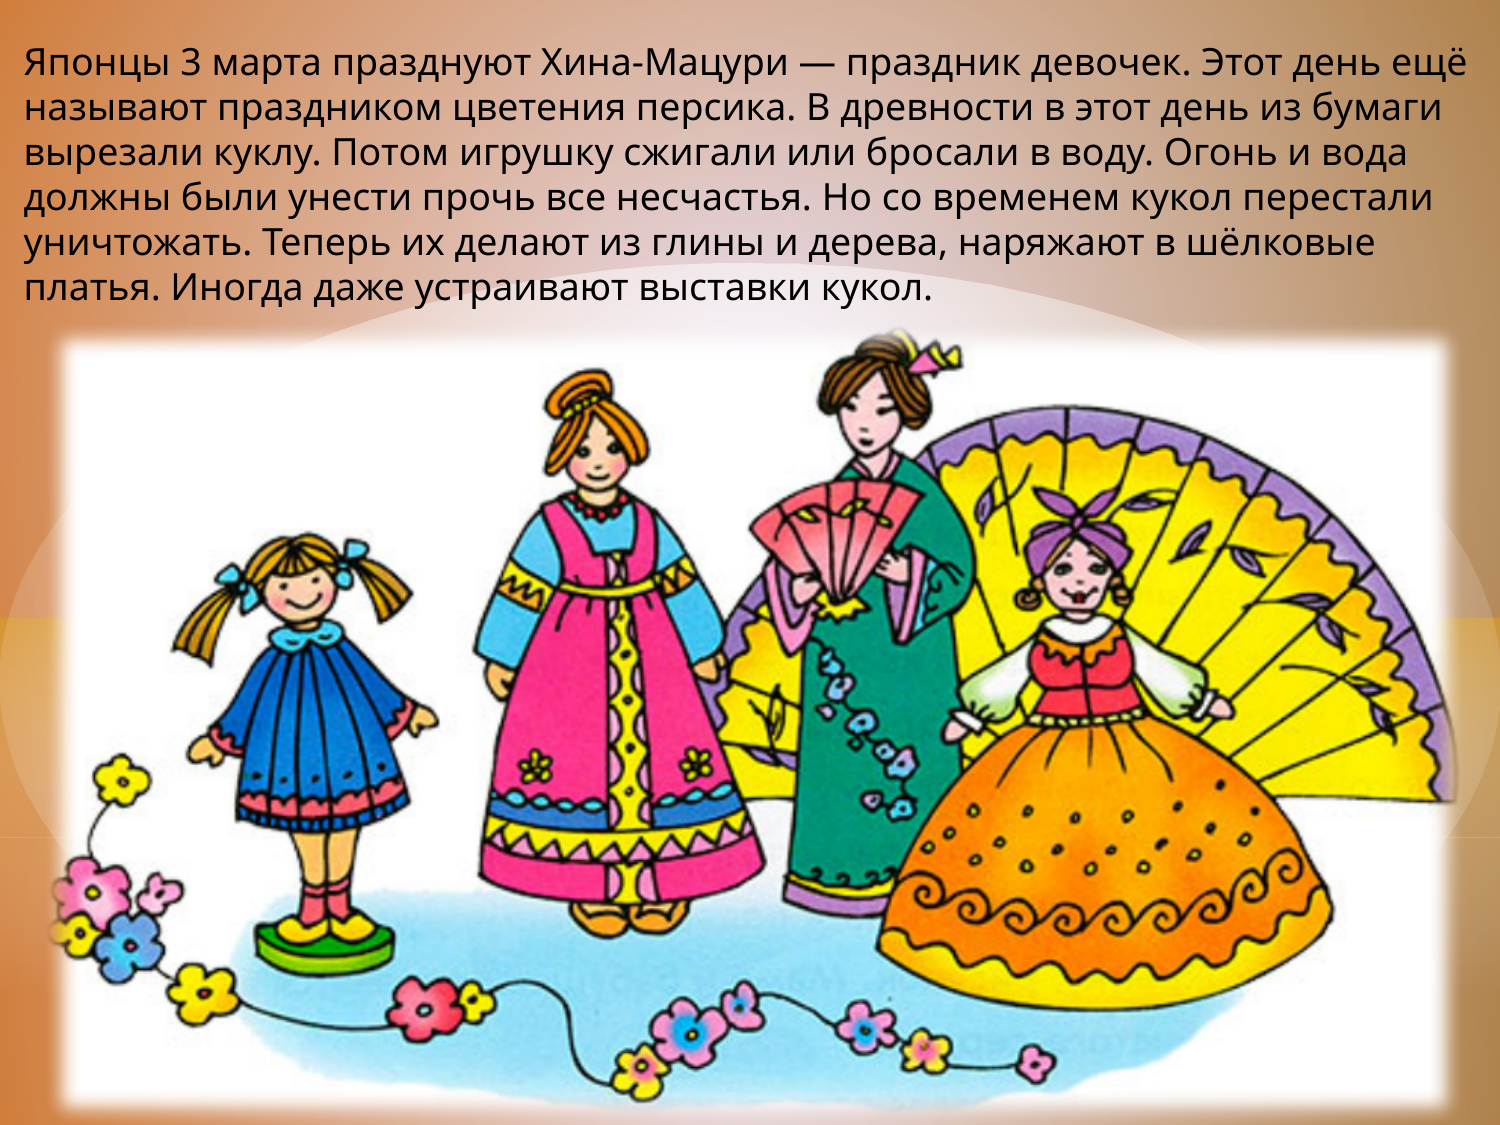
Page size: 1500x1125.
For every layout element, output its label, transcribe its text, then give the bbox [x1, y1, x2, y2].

picture [44, 322, 1465, 1125]
text_box Японцы 3 марта празднуют Хина-Мацури — праздник девочек. Этот день ещё называют праздником цветения персика. В древности в этот день из бумаги вырезали куклу. Потом игрушку сжигали или бро­сали в воду. Огонь и вода должны были унести прочь все несчастья. Но со временем кукол перестали уничтожать. Теперь их делают из глины и дерева, наряжают в шёлковые платья. Иногда даже устраивают выставки кукол. [8, 30, 1500, 316]
